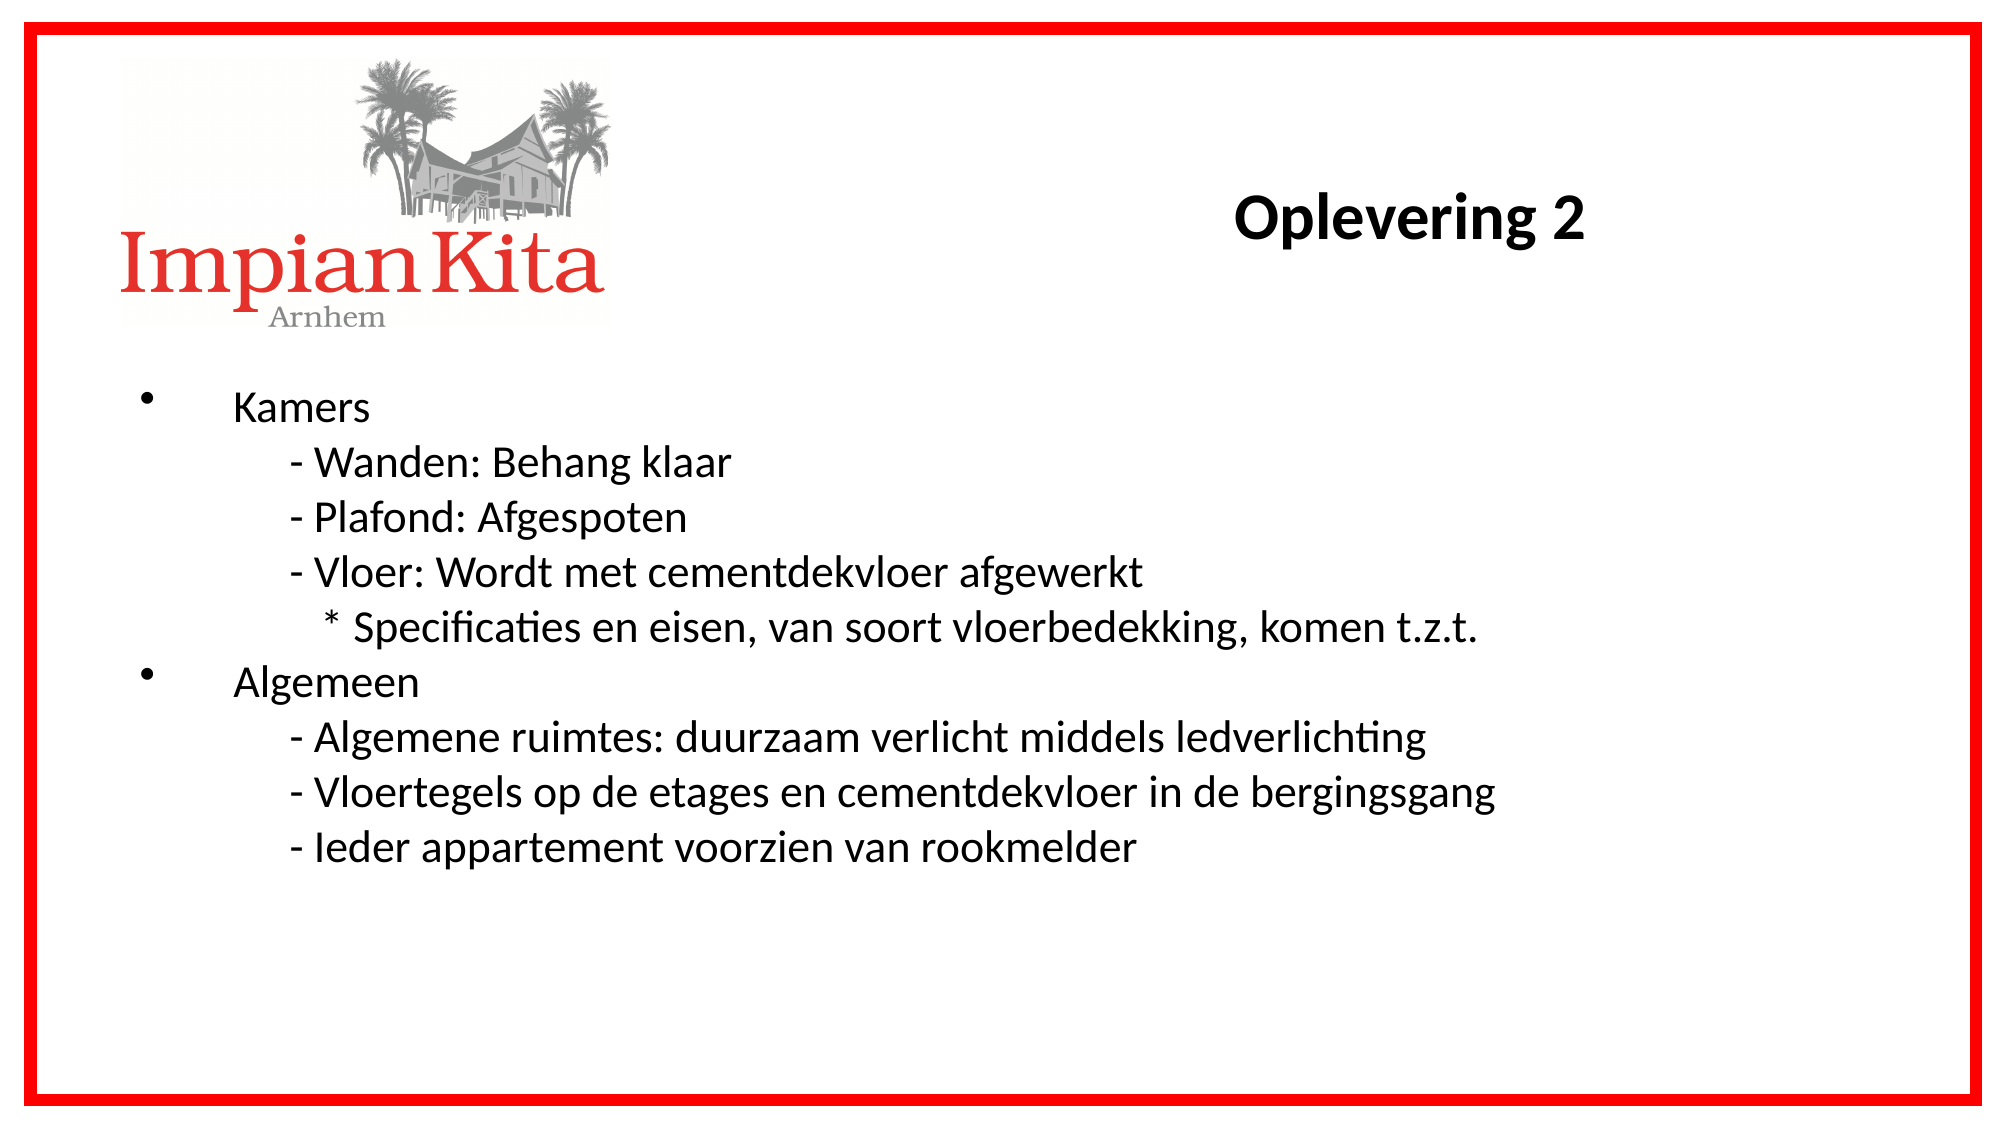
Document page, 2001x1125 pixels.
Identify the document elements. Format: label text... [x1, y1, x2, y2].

text_box Kamers - Wanden: Behang klaar - Plafond: Afgespoten - Vloer: Wordt met cementdekvloer afgewerkt * Specificaties en eisen, van soort vloerbedekking, komen t.z.t. Algemeen - Algemene ruimtes: duurzaam verlicht middels ledverlichting - Vloertegels op de etages en cementdekvloer in de bergingsgang - Ieder appartement voorzien van rookmelder [124, 369, 1882, 1125]
text_box Oplevering 2 [985, 174, 1836, 303]
text_box [29, 27, 1977, 1101]
picture [121, 58, 611, 328]
